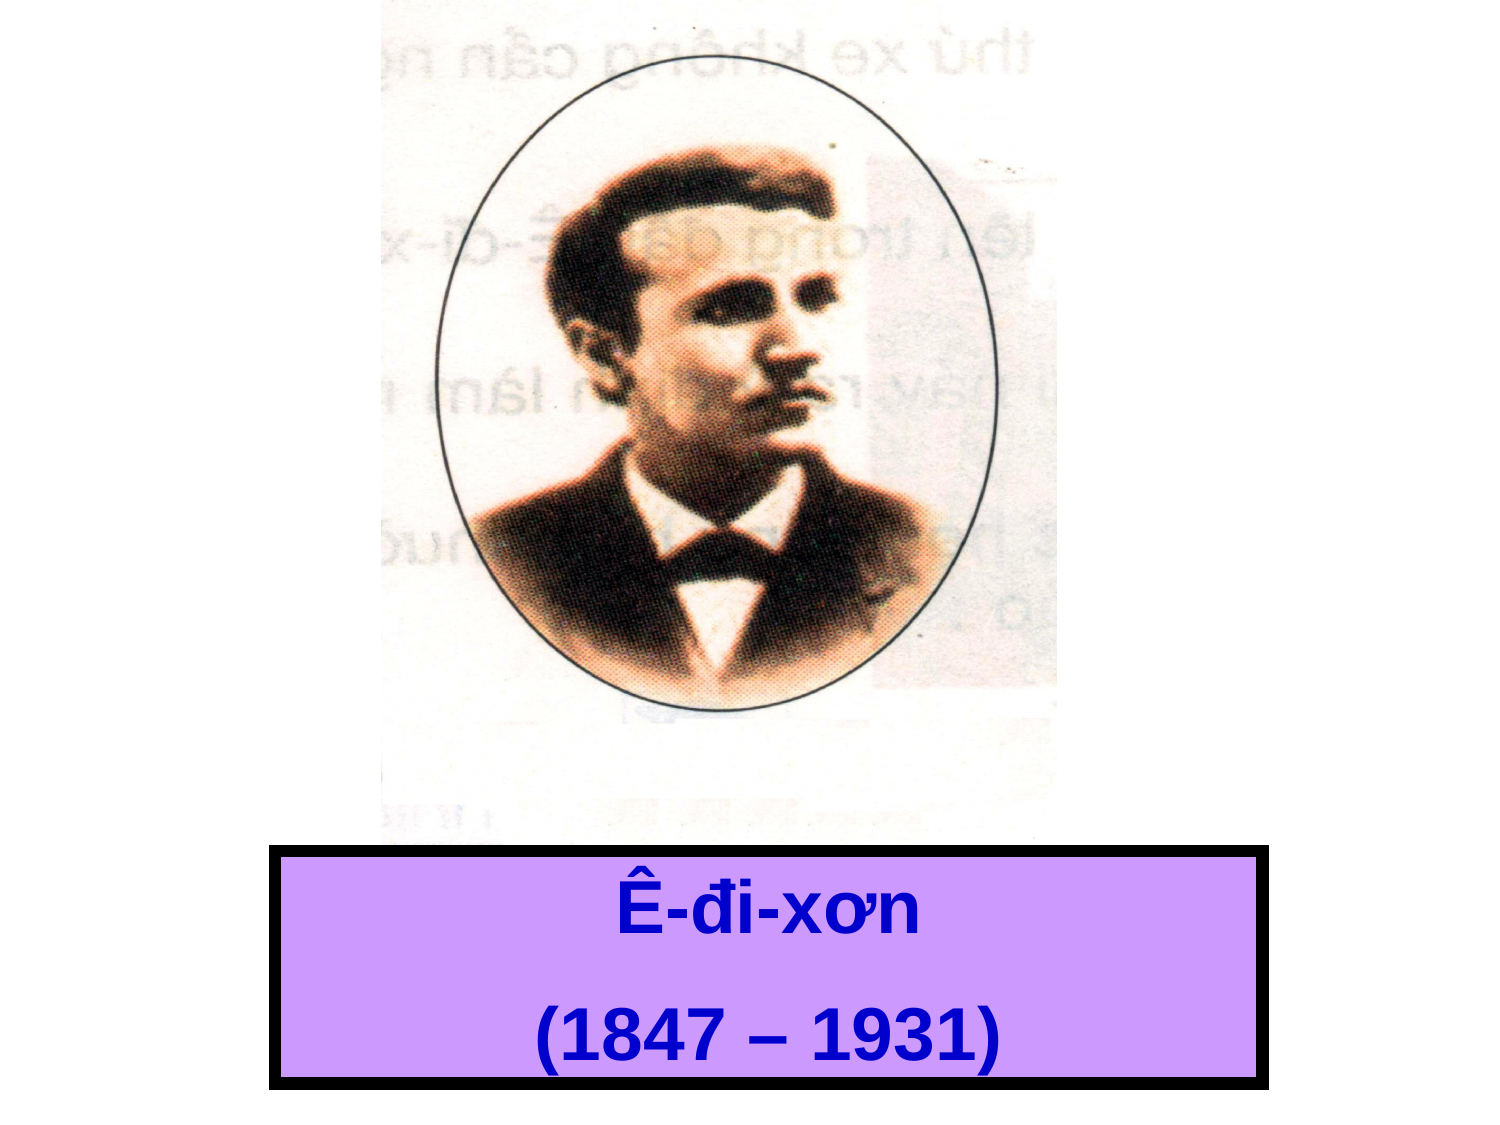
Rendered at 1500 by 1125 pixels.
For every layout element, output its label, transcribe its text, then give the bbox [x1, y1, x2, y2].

picture [380, 0, 1057, 901]
text_box Ê-đi-xơn (1847 – 1931) [274, 851, 1263, 1084]
